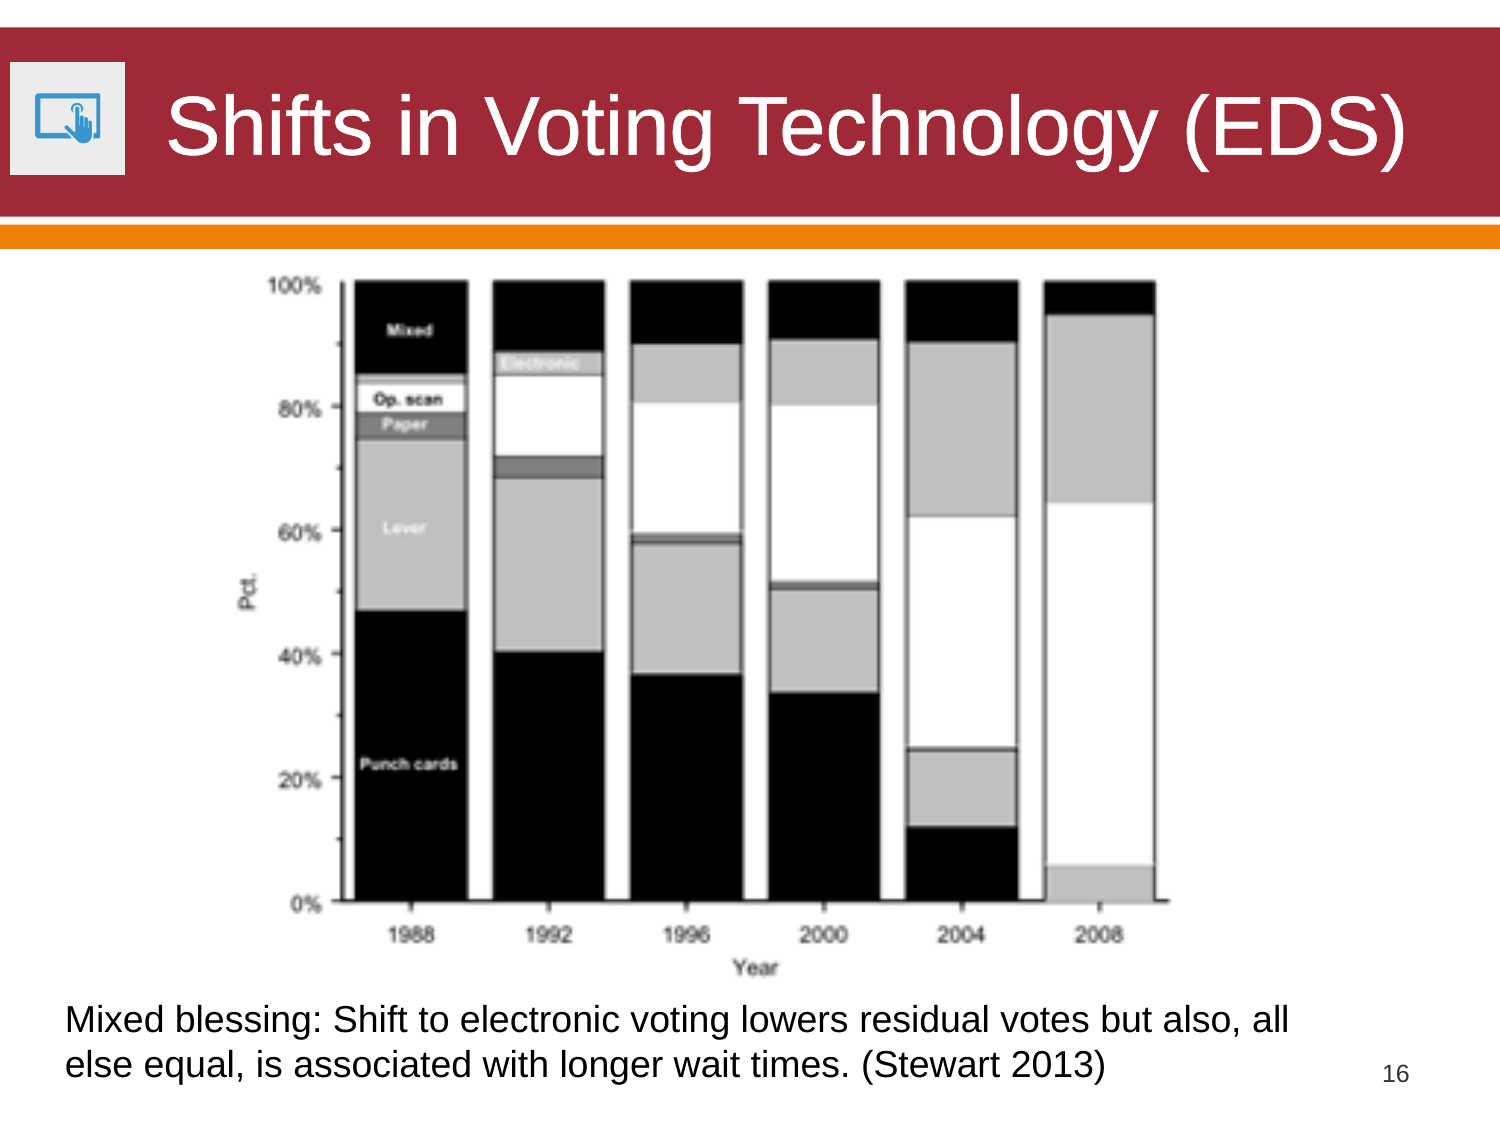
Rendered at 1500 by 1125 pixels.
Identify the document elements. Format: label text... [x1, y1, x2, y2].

text_box Mixed blessing: Shift to electronic voting lowers residual votes but also, all else equal, is associated with longer wait times. (Stewart 2013) [50, 987, 1375, 1093]
slide_number 16 [1074, 1042, 1425, 1103]
picture [205, 257, 1201, 988]
picture [10, 62, 126, 176]
title Shifts in Voting Technology (EDS) [150, 29, 1425, 213]
